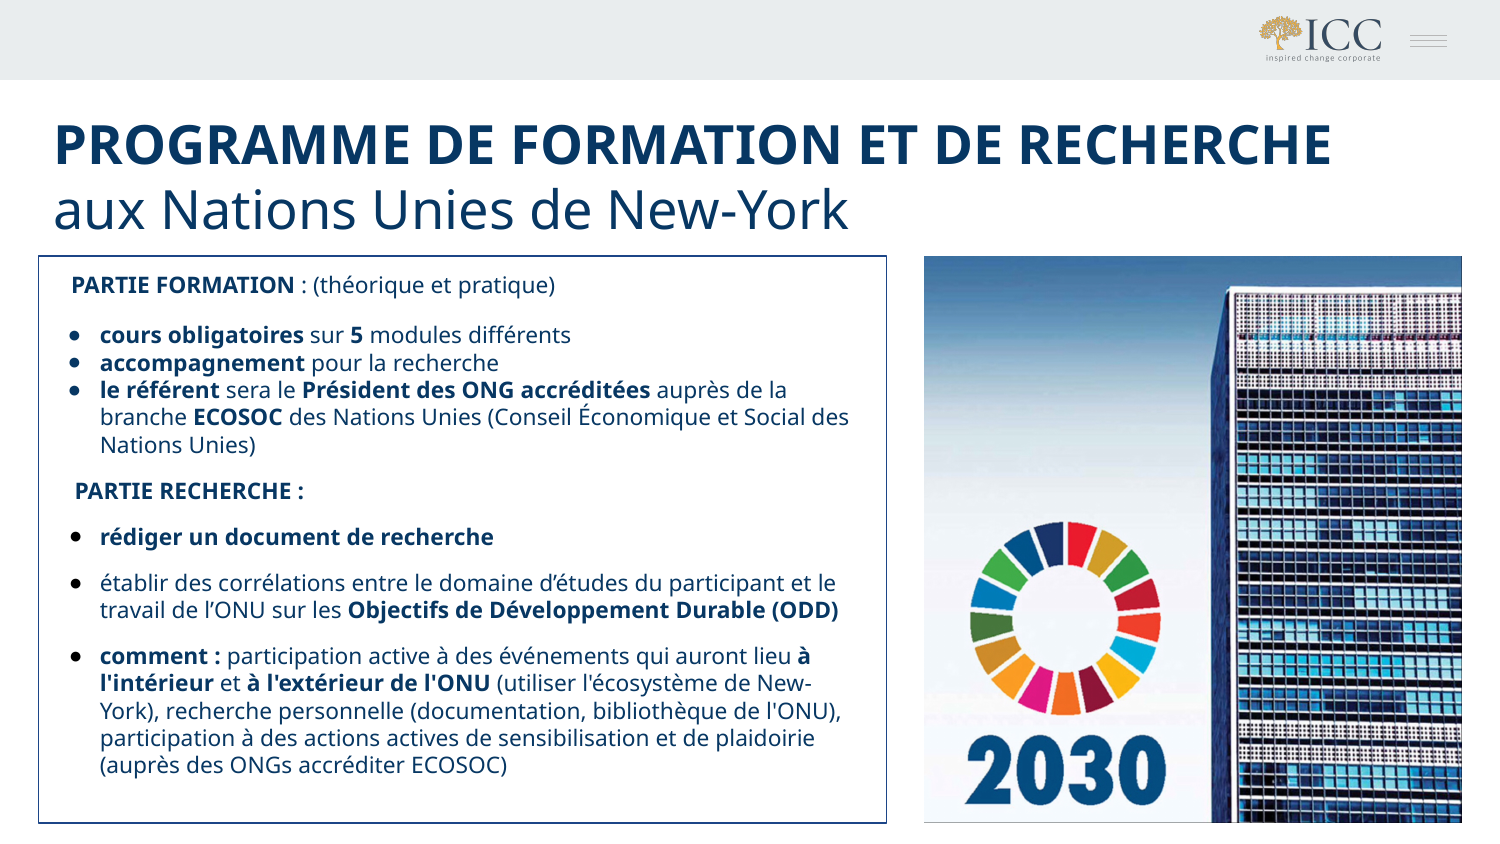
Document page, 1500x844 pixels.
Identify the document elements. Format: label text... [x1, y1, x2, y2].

picture [1259, 16, 1381, 62]
list PARTIE FORMATION : (théorique et pratique) cours obligatoires sur 5 modules différents accompagnement pour la recherche le référent sera le Président des ONG accréditées auprès de la branche ECOSOC des Nations Unies (Conseil Économique et Social des Nations Unies) PARTIE RECHERCHE : rédiger un document de recherche établir des corrélations entre le domaine d’études du participant et le travail de l’ONU sur les Objectifs de Développement Durable (ODD) comment : participation active à des événements qui auront lieu à l'intérieur et à l'extérieur de l'ONU (utiliser l'écosystème de New-York), recherche personnelle (documentation, bibliothèque de l'ONU), participation à des actions actives de sensibilisation et de plaidoirie (auprès des ONGs accréditer ECOSOC) [38, 255, 887, 824]
picture [923, 255, 1462, 824]
title PROGRAMME DE FORMATION ET DE RECHERCHE aux Nations Unies de New-York [38, 94, 1500, 257]
